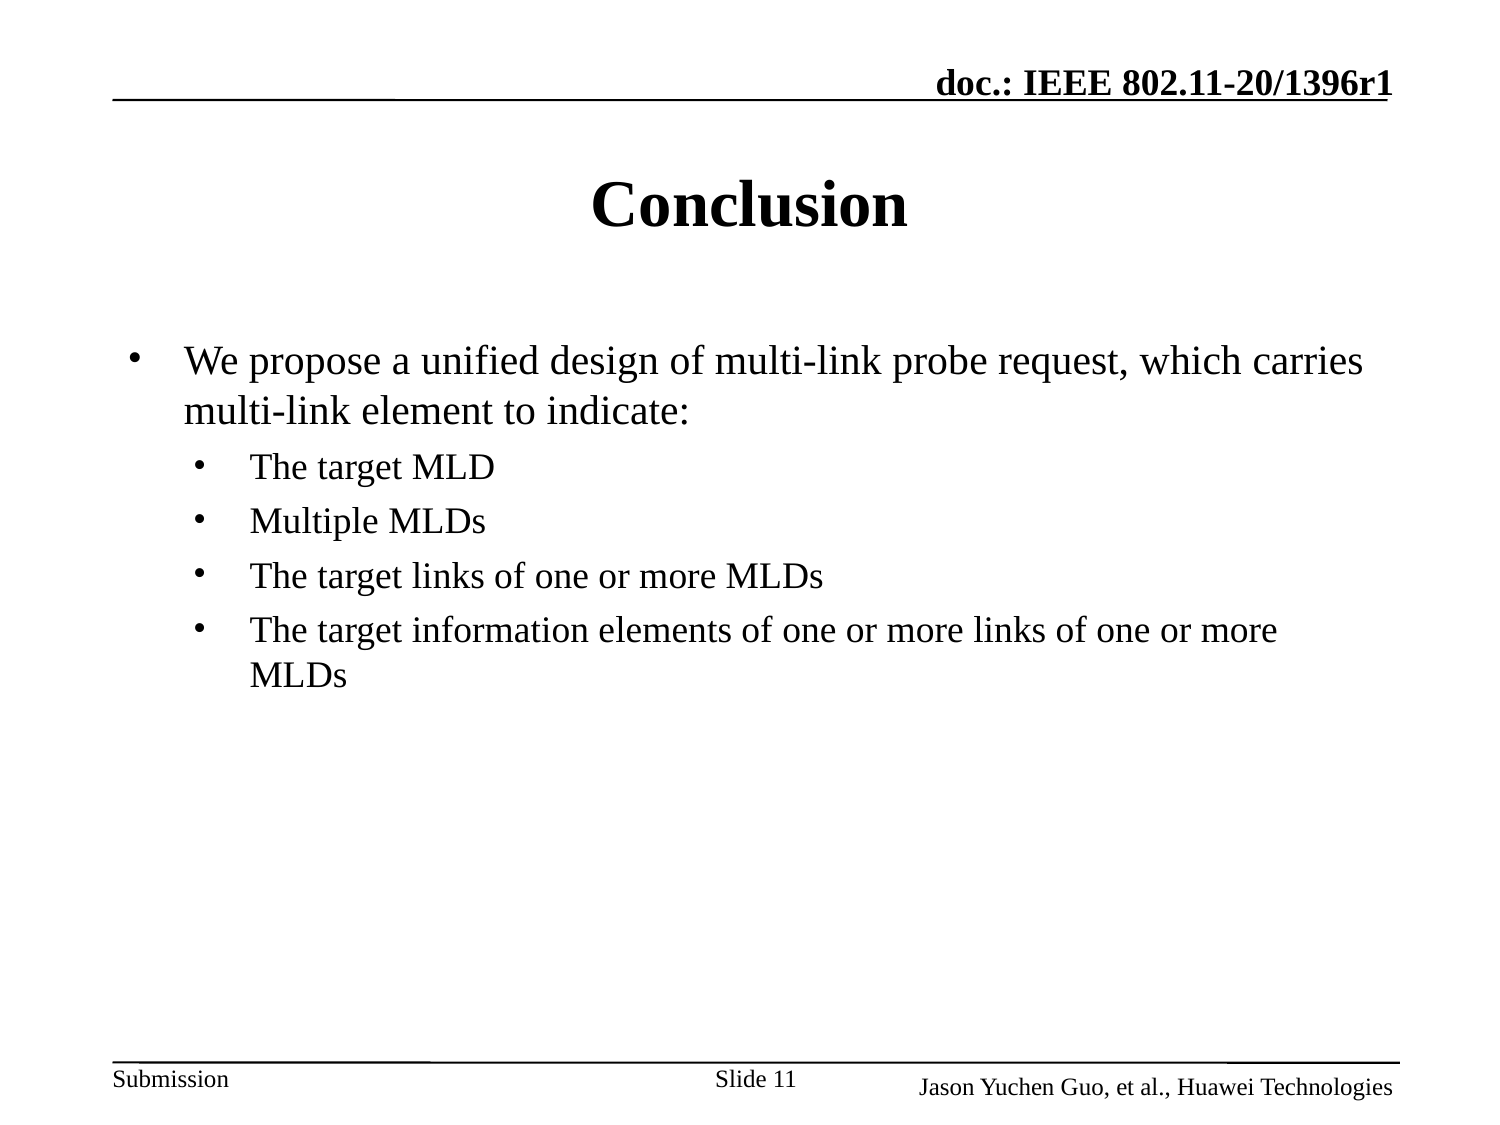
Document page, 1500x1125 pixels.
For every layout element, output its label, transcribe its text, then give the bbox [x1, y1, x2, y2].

title Conclusion [112, 112, 1388, 288]
slide_number Slide 11 [712, 1061, 800, 1123]
list We propose a unified design of multi-link probe request, which carries multi-link element to indicate: The target MLD Multiple MLDs The target links of one or more MLDs The target information elements of one or more links of one or more MLDs [112, 324, 1388, 1000]
